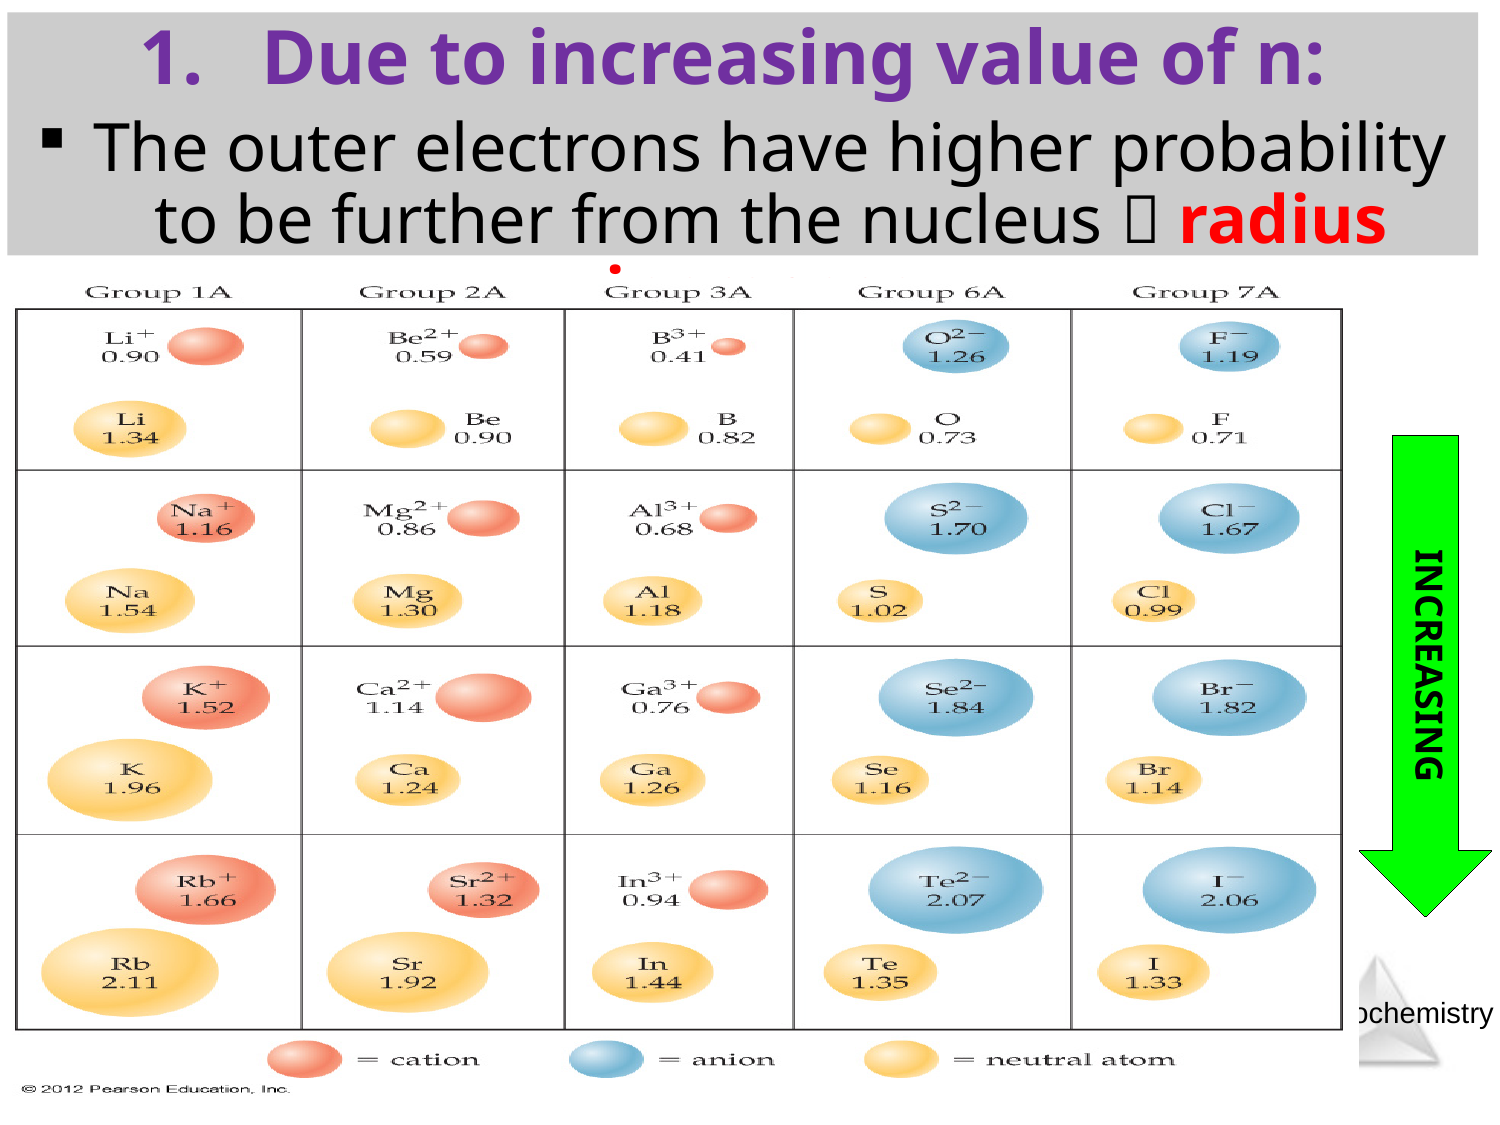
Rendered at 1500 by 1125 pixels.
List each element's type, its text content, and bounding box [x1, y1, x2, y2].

text_box Due to increasing value of n: The outer electrons have higher probability to be further from the nucleus  radius increases [7, 12, 1479, 256]
picture [0, 278, 1478, 1109]
text_box INCREASING [1395, 482, 1456, 850]
text_box [1365, 435, 1492, 917]
